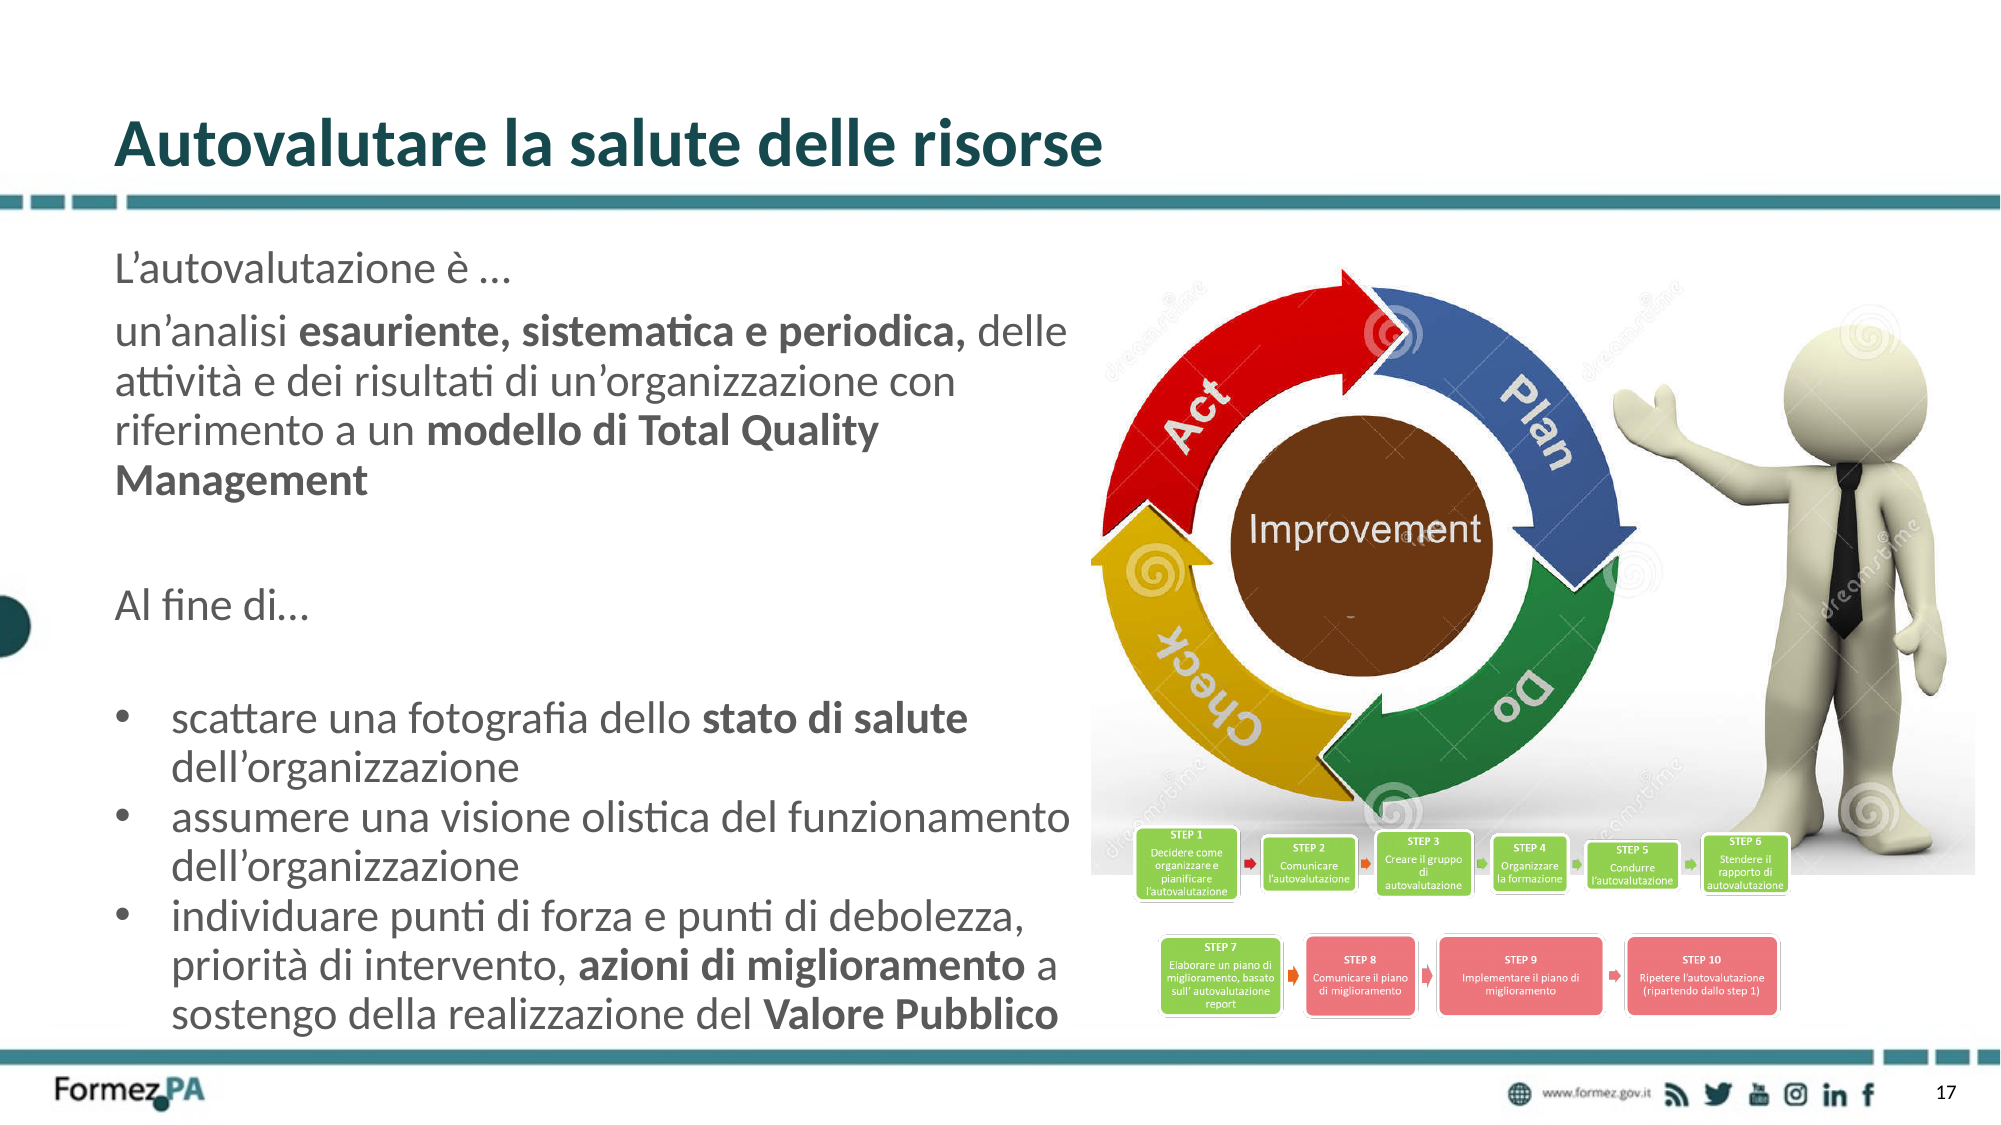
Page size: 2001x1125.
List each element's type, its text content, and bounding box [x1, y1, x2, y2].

slide_number 17 [1891, 1051, 1972, 1112]
picture [0, 0, 2001, 1125]
text_box L’autovalutazione è … un’analisi esauriente, sistematica e periodica, delle attività e dei risultati di un’organizzazione con riferimento a un modello di Total Quality Management Al fine di… scattare una fotografia dello stato di salute dell’organizzazione assumere una visione olistica del funzionamento dell’organizzazione individuare punti di forza e punti di debolezza, priorità di intervento, azioni di miglioramento a sostengo della realizzazione del Valore Pubblico [99, 236, 1133, 1111]
text_box Autovalutare la salute delle risorse [99, 44, 1900, 233]
